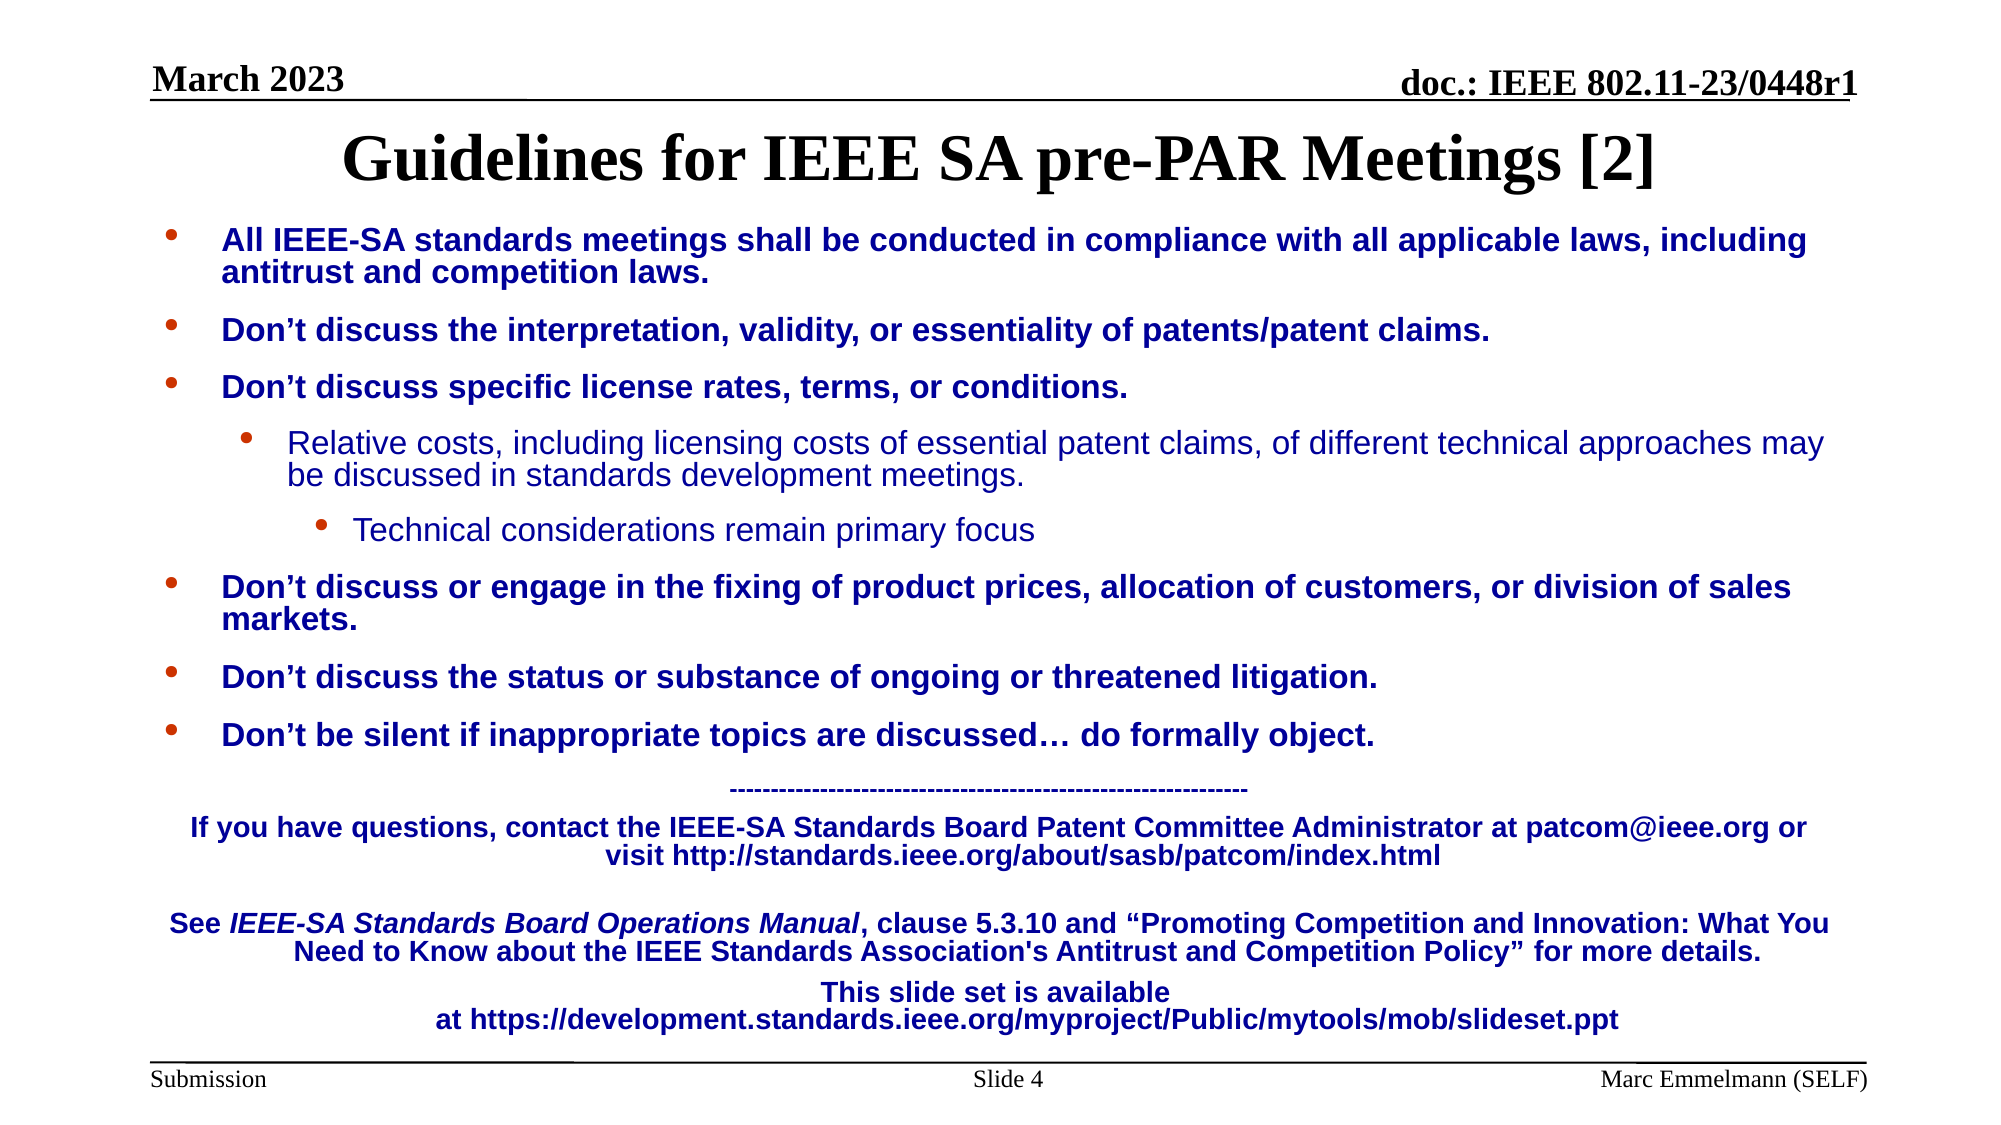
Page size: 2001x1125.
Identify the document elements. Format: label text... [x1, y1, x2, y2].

slide_number Slide 4 [950, 1061, 1067, 1123]
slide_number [152, 54, 563, 100]
footer Marc Emmelmann (SELF) [1171, 1061, 1869, 1093]
list All IEEE-SA standards meetings shall be conducted in compliance with all applicable laws, including antitrust and competition laws. Don’t discuss the interpretation, validity, or essentiality of patents/patent claims. Don’t discuss specific license rates, terms, or conditions. Relative costs, including licensing costs of essential patent claims, of different technical approaches may be discussed in standards development meetings. Technical considerations remain primary focus Don’t discuss or engage in the fixing of product prices, allocation of customers, or division of sales markets. Don’t discuss the status or substance of ongoing or threatened litigation. Don’t be silent if inappropriate topics are discussed… do formally object. --------------------------------------------------------------- If you have questions, contact the IEEE-SA Standards Board Patent Committee Administrator at patcom@ieee.org or visit http://standards.ieee.org/about/sasb/patcom/index.html See IEEE-SA Standards Board Operations Manual, clause 5.3.10 and “Promoting Competition and Innovation: What You Need to Know about the IEEE Standards Association's Antitrust and Competition Policy” for more details. This slide set is available at https://development.standards.ieee.org/myproject/Public/mytools/mob/slideset.ppt [149, 218, 1850, 894]
title Guidelines for IEEE SA pre-PAR Meetings [2] [149, 66, 1850, 218]
